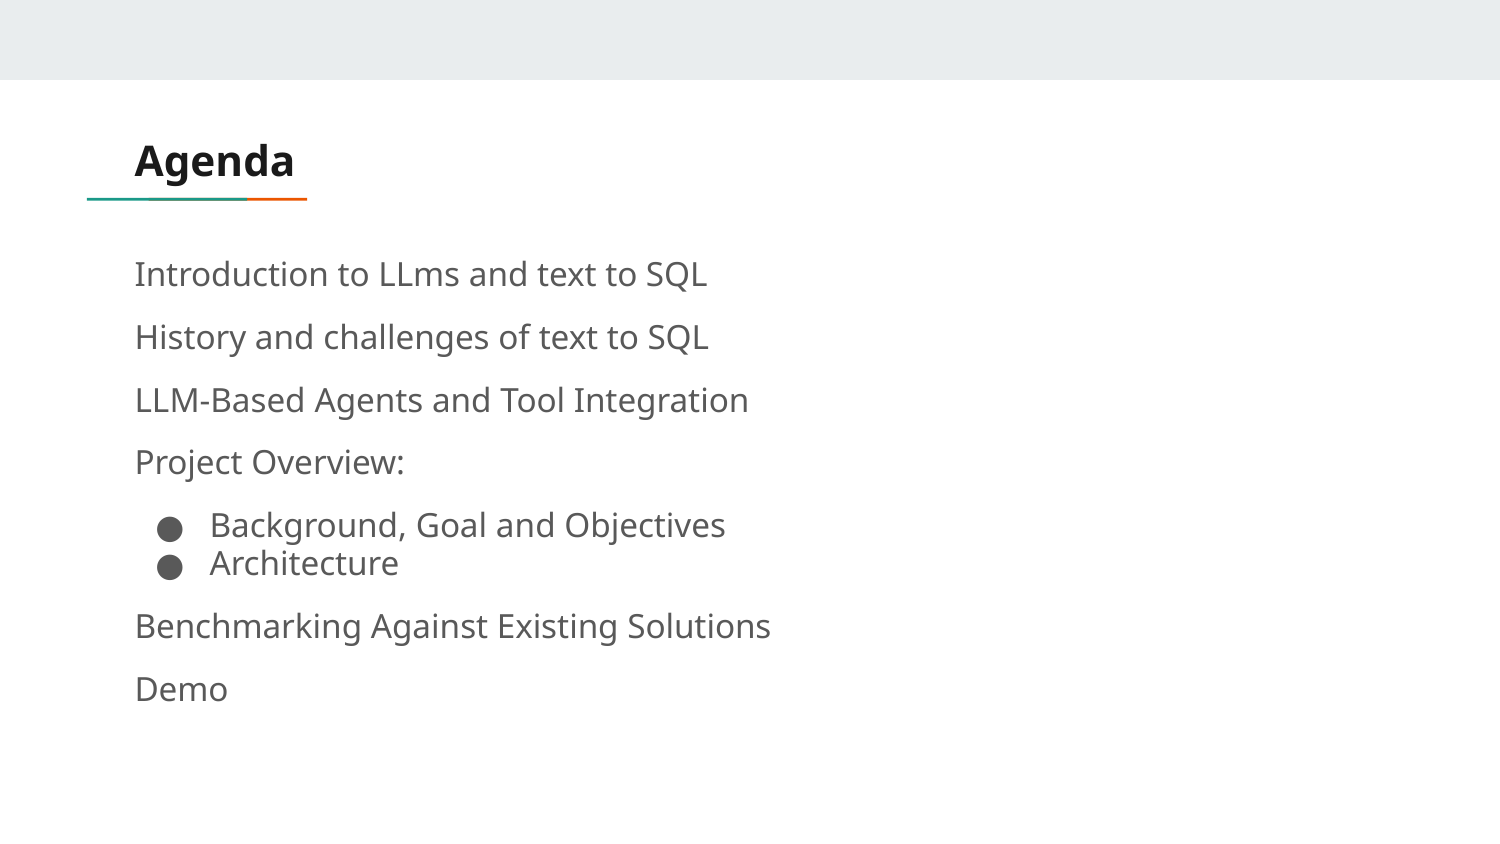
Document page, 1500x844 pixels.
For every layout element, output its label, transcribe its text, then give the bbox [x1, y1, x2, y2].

title Agenda [119, 116, 1381, 205]
list Introduction to LLms and text to SQL History and challenges of text to SQL LLM-Based Agents and Tool Integration Project Overview: Background, Goal and Objectives Architecture Benchmarking Against Existing Solutions Demo [119, 241, 1381, 612]
